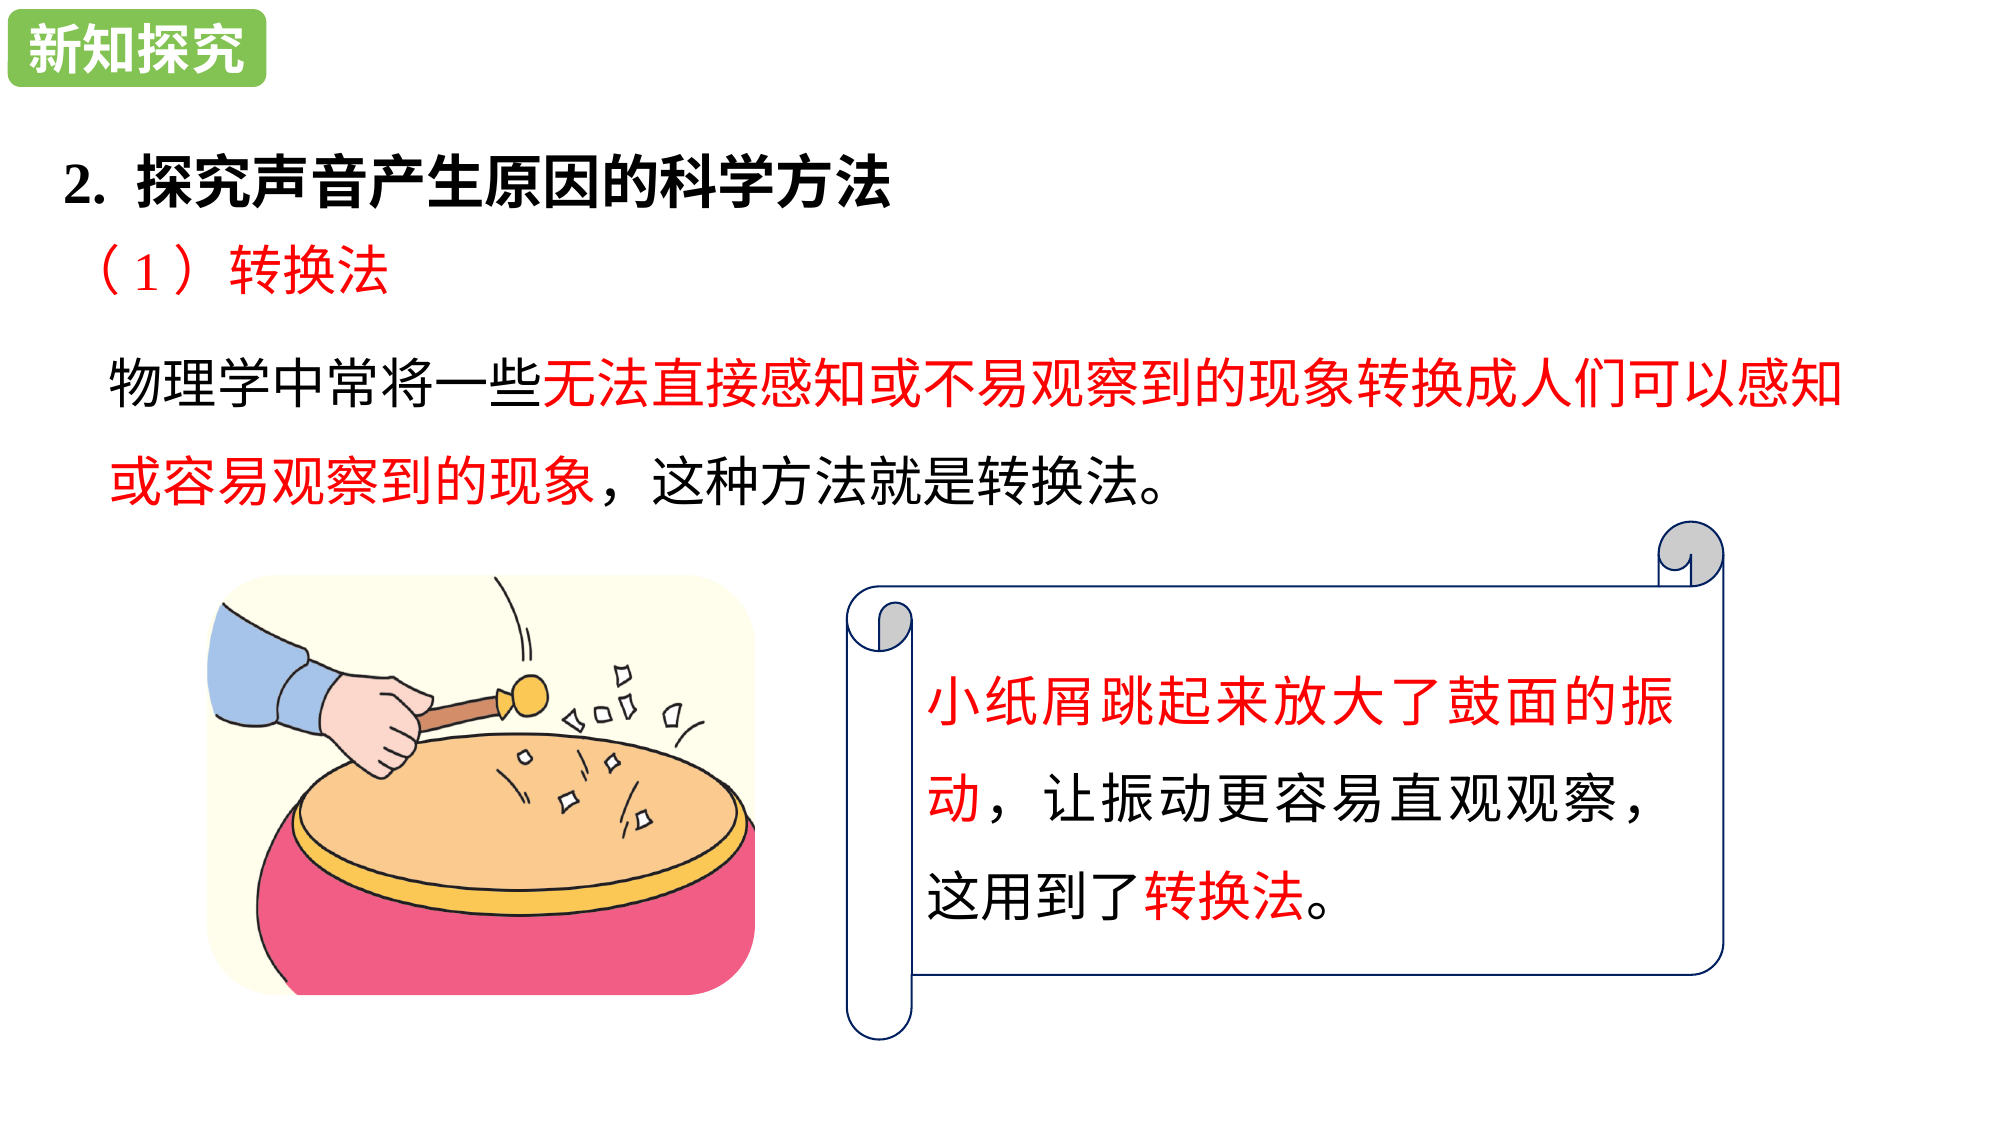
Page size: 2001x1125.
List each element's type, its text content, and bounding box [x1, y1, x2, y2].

text_box （1）转换法 [51, 228, 406, 309]
picture [206, 575, 755, 996]
text_box 新知探究 [73, 2, 236, 8]
text_box 新知探究 [6, 8, 268, 89]
text_box 小纸屑跳起来放大了鼓面的振动，让振动更容易直观观察，这用到了转换法。 [845, 520, 1725, 1041]
text_box 2. 探究声音产生原因的科学方法 [48, 102, 1035, 223]
text_box 物理学中常将一些无法直接感知或不易观察到的现象转换成人们可以感知或容易观察到的现象，这种方法就是转换法。 [93, 309, 1907, 520]
